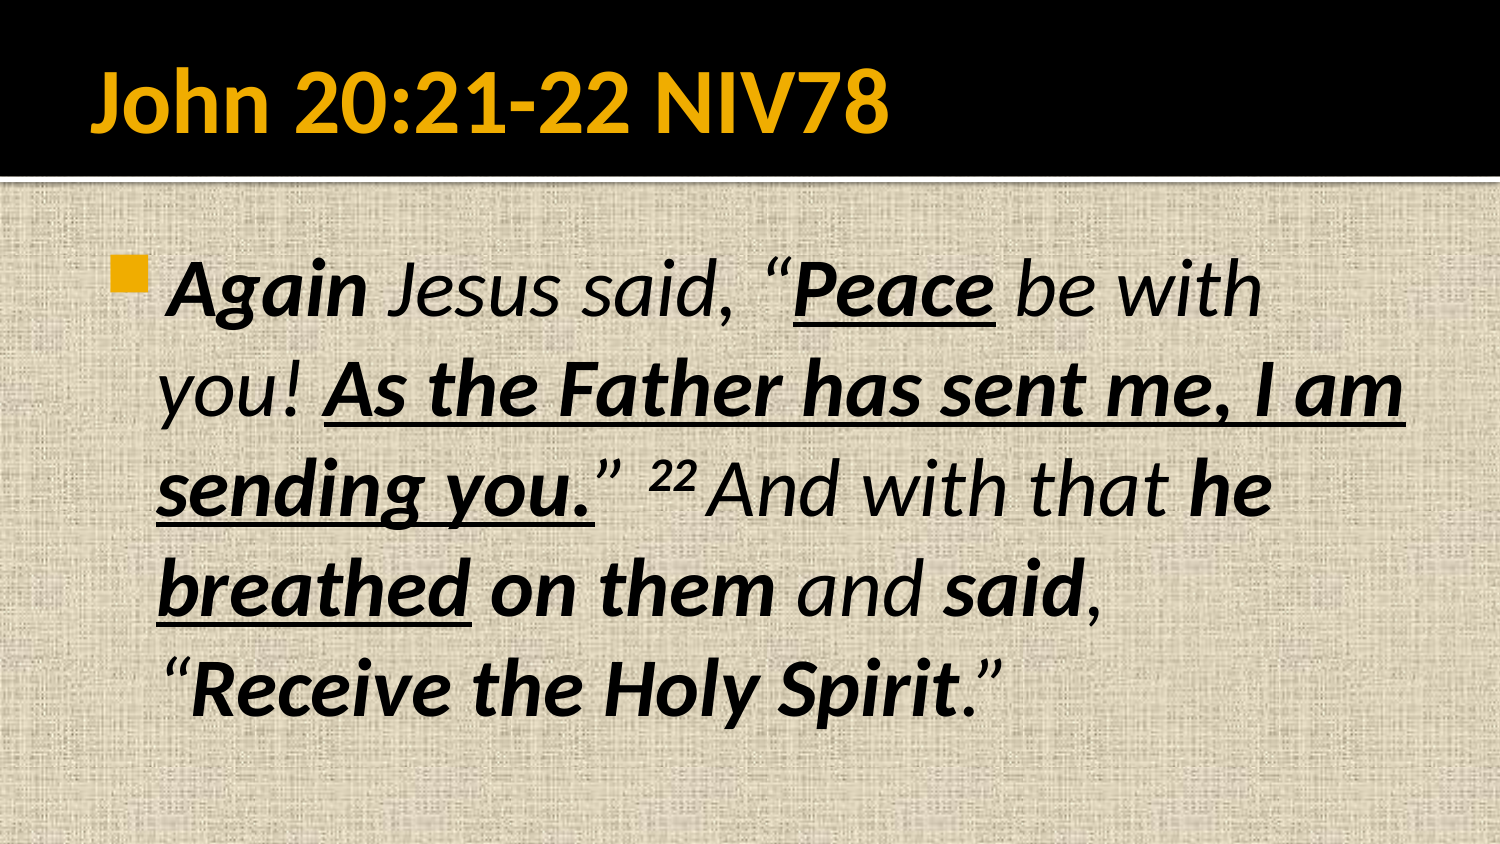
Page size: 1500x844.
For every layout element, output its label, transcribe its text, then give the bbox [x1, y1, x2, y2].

title John 20:21-22 NIV78 [75, 19, 1425, 174]
picture [0, 183, 1500, 844]
list Again Jesus said, “Peace be with you! As the Father has sent me, I am sending you.” 22 And with that he breathed on them and said, “Receive the Holy Spirit.” [75, 218, 1425, 788]
